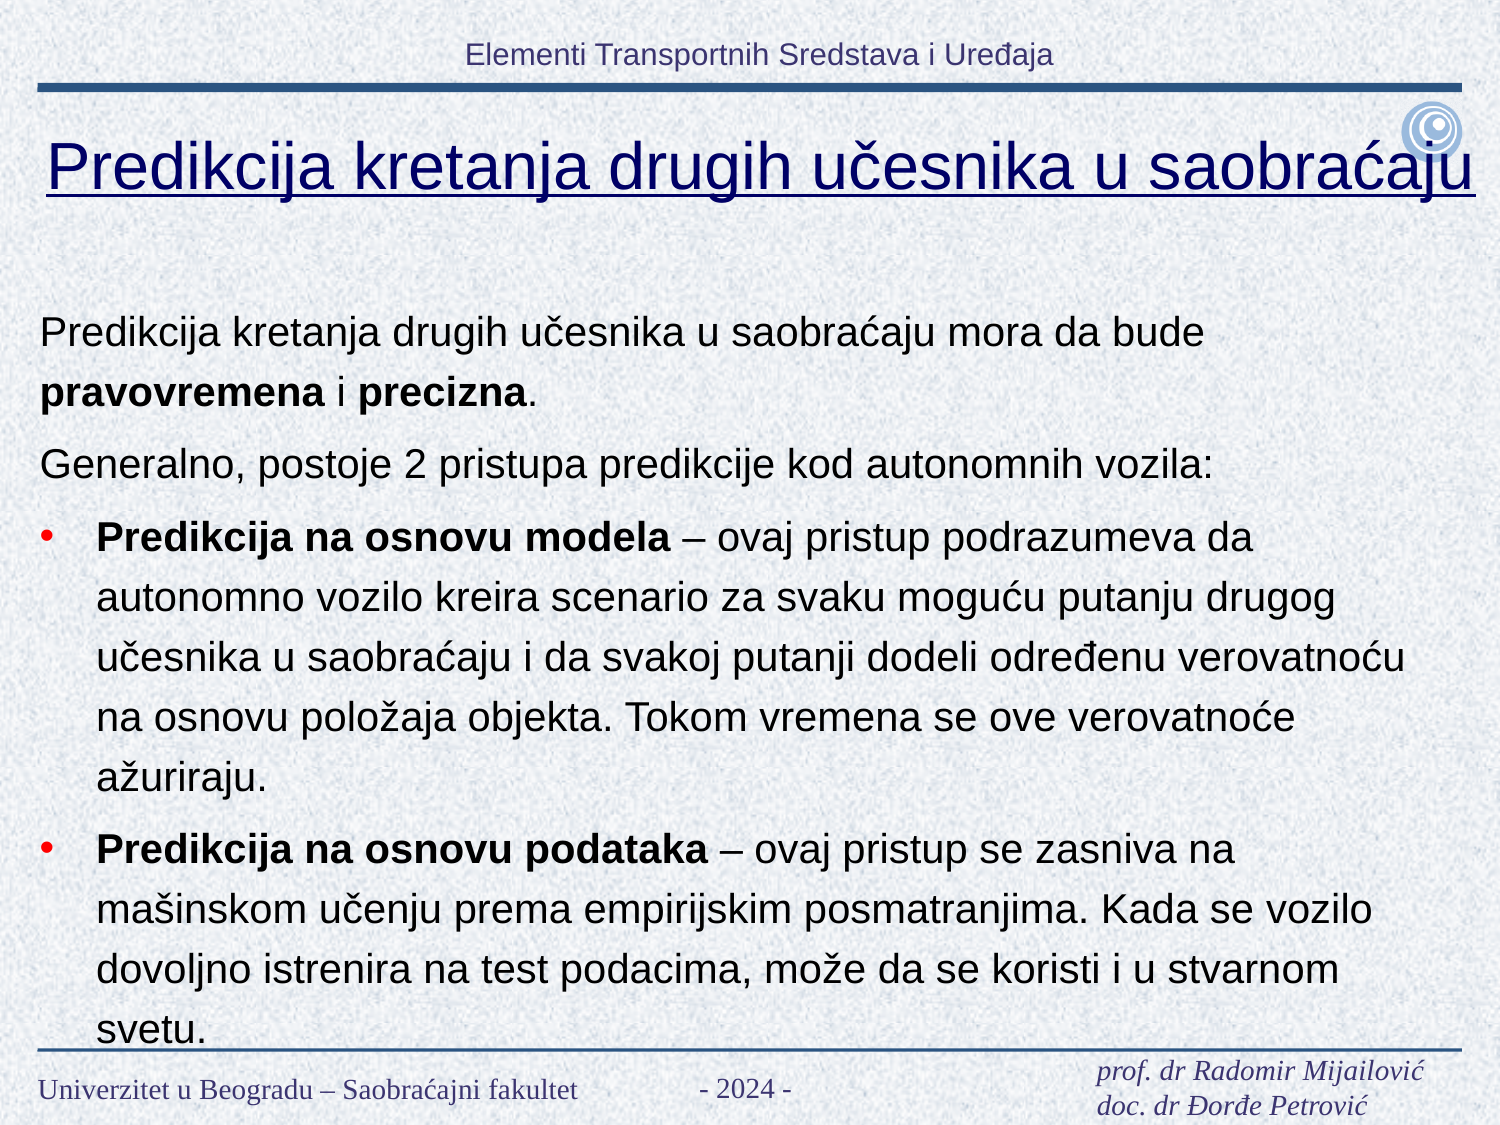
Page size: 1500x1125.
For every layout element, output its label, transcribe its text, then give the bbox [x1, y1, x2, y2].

text_box Predikcija kretanja drugih učesnika u saobraćaju mora da bude pravovremena i precizna. Generalno, postoje 2 pristupa predikcije kod autonomnih vozila: Predikcija na osnovu modela – ovaj pristup podrazumeva da autonomno vozilo kreira scenario za svaku moguću putanju drugog učesnika u saobraćaju i da svakoj putanji dodeli određenu verovatnoću na osnovu položaja objekta. Tokom vremena se ove verovatnoće ažuriraju. Predikcija na osnovu podataka – ovaj pristup se zasniva na mašinskom učenju prema empirijskim posmatranjima. Kada se vozilo dovoljno istrenira na test podacima, može da se koristi i u stvarnom svetu. [24, 287, 1463, 1125]
text_box Predikcija kretanja drugih učesnika u saobraćaju [31, 99, 1491, 211]
